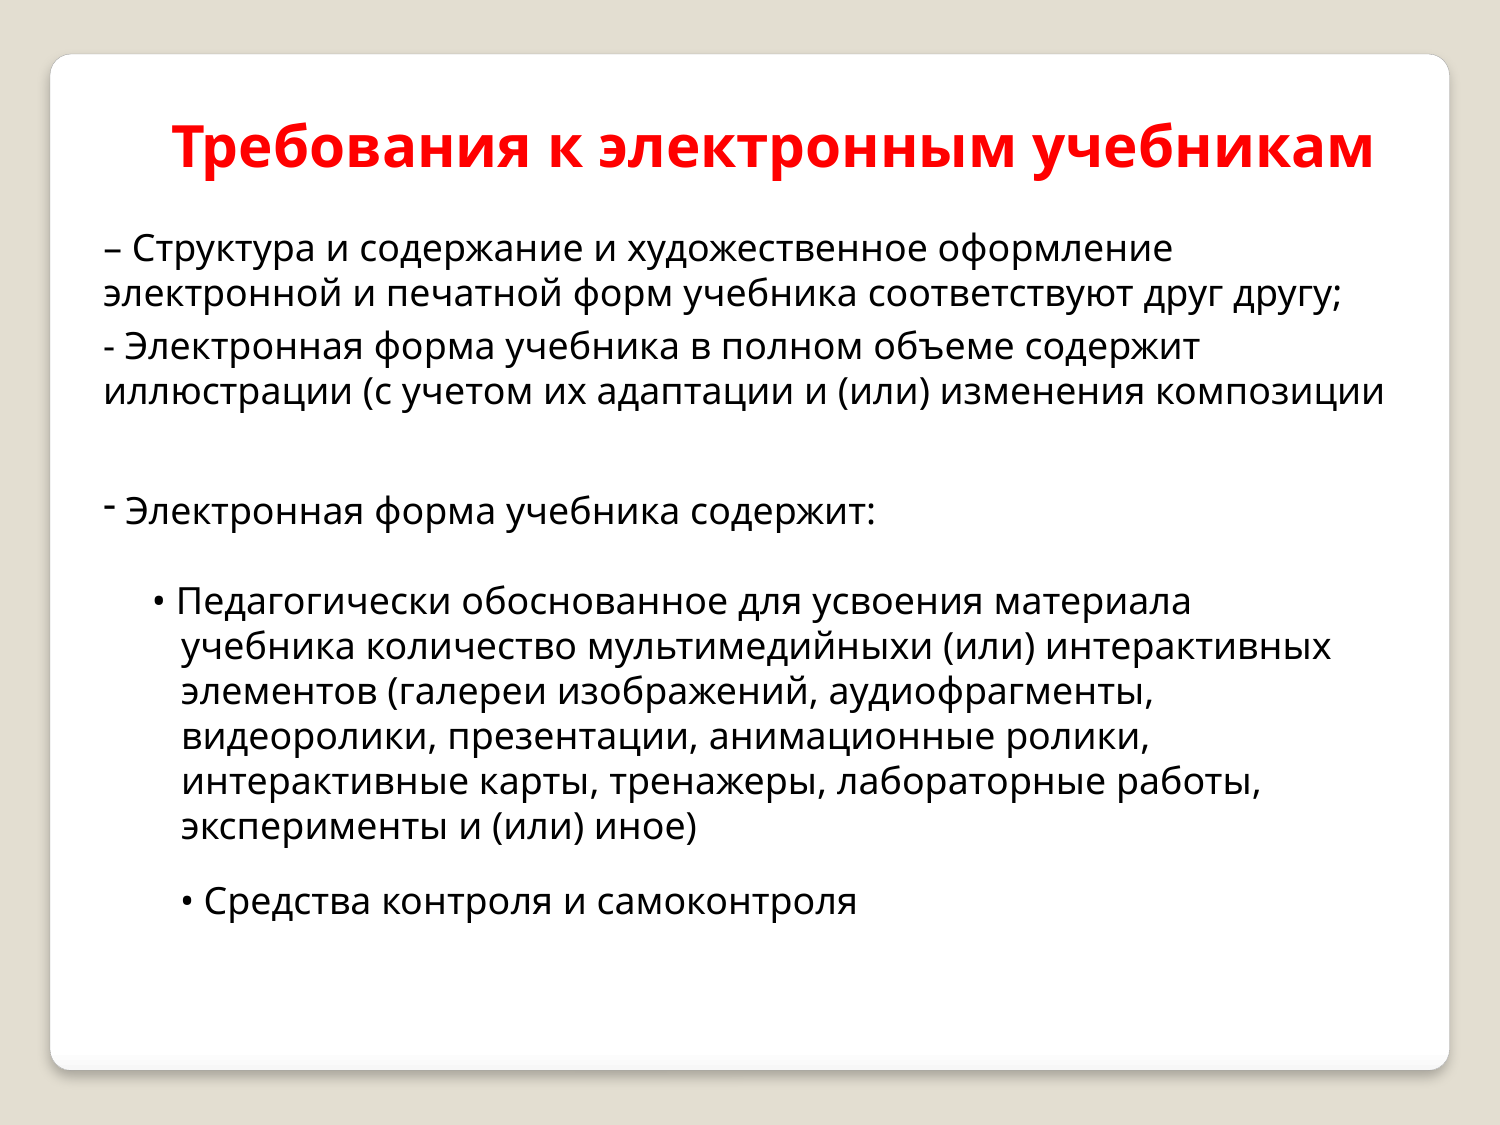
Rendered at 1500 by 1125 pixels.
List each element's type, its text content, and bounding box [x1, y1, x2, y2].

text_box Требования к электронным учебникам – Структура и содержание и художественное оформление электронной и печатной форм учебника соответствуют друг другу; [88, 101, 1459, 322]
text_box Электронная форма учебника содержит: • Педагогически обоснованное для усвоения материала учебника количество мультимедийныхи (или) интерактивных элементов (галереи изображений, аудиофрагменты, видеоролики, презентации, анимационные ролики, интерактивные карты, тренажеры, лабораторные работы, эксперименты и (или) иное) [88, 479, 1483, 900]
text_box • Средства контроля и самоконтроля [165, 869, 1500, 930]
text_box - Электронная форма учебника в полном объеме содержит иллюстрации (с учетом их адаптации и (или) изменения композиции [88, 314, 1412, 420]
